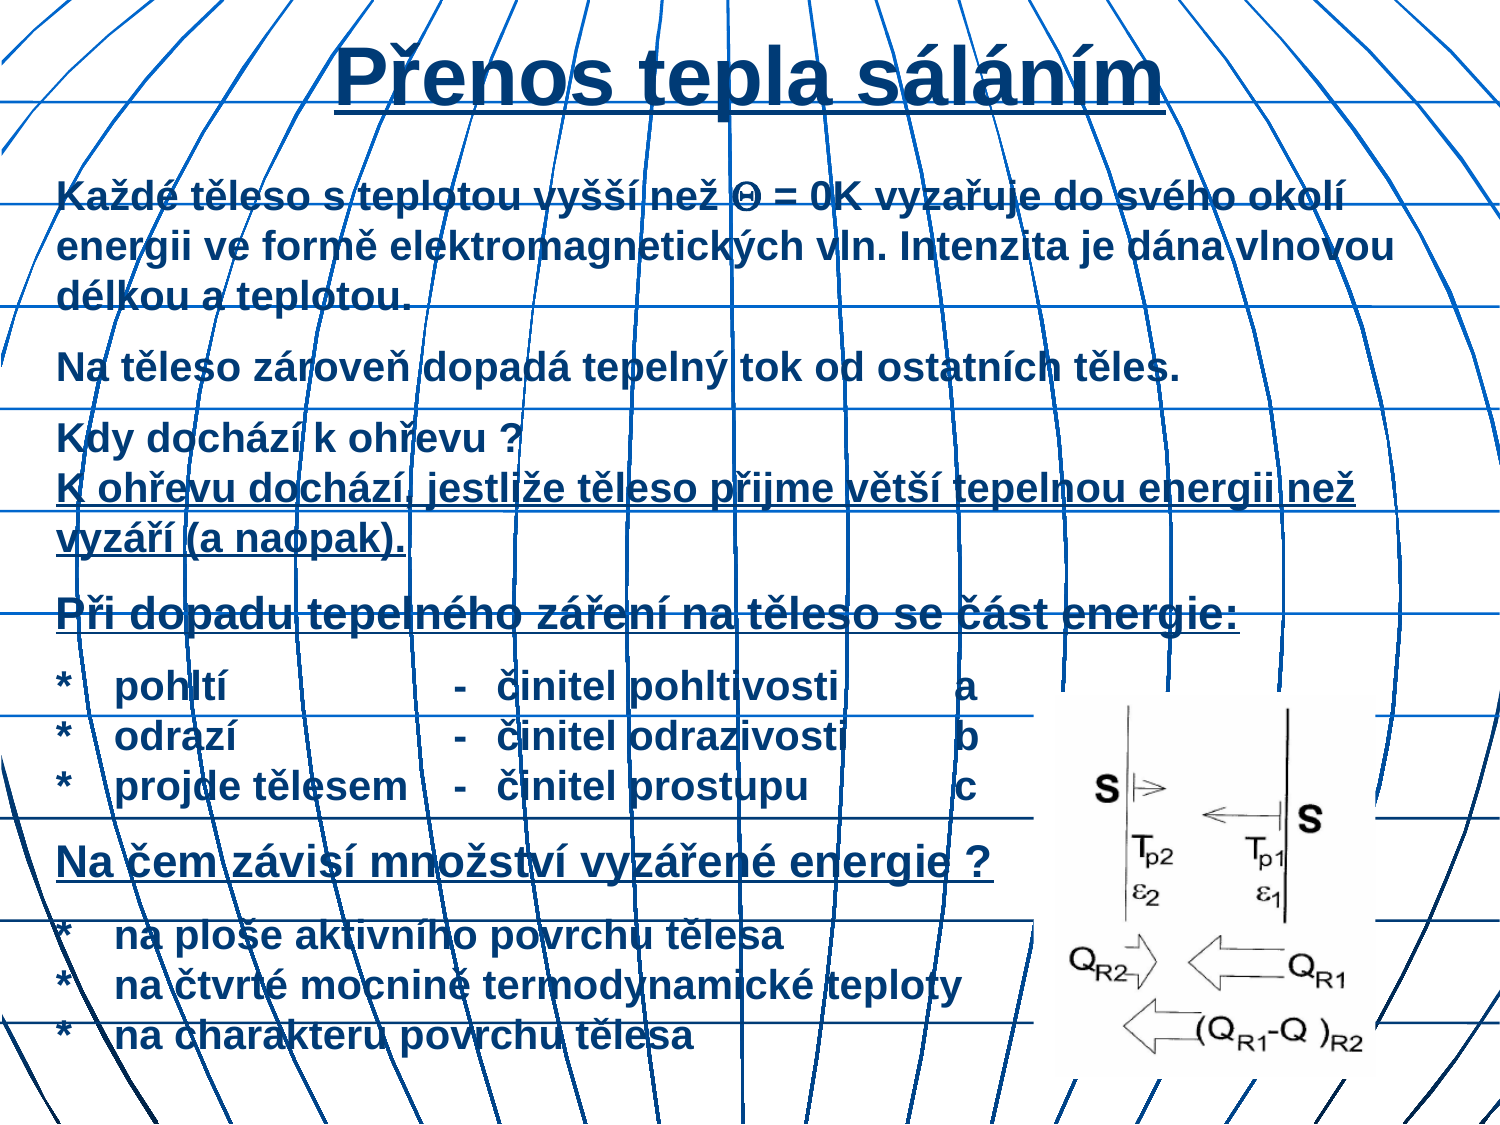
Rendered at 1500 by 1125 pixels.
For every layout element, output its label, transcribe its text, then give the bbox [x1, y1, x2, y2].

title Přenos tepla sáláním [75, 7, 1425, 138]
text_box Každé těleso s teplotou vyšší než  = 0K vyzařuje do svého okolí energii ve formě elektromagnetických vln. Intenzita je dána vlnovou délkou a teplotou. Na těleso zároveň dopadá tepelný tok od ostatních těles. Kdy dochází k ohřevu ? K ohřevu dochází, jestliže těleso přijme větší tepelnou energii než vyzáří (a naopak). Při dopadu tepelného záření na těleso se část energie: * pohltí - činitel pohltivosti a * odrazí - činitel odrazivosti b * projde tělesem - činitel prostupu c Na čem závisí množství vyzářené energie ? * na ploše aktivního povrchu tělesa * na čtvrté mocnině termodynamické teploty * na charakteru povrchu tělesa [41, 160, 1459, 1066]
picture [1033, 692, 1376, 1079]
